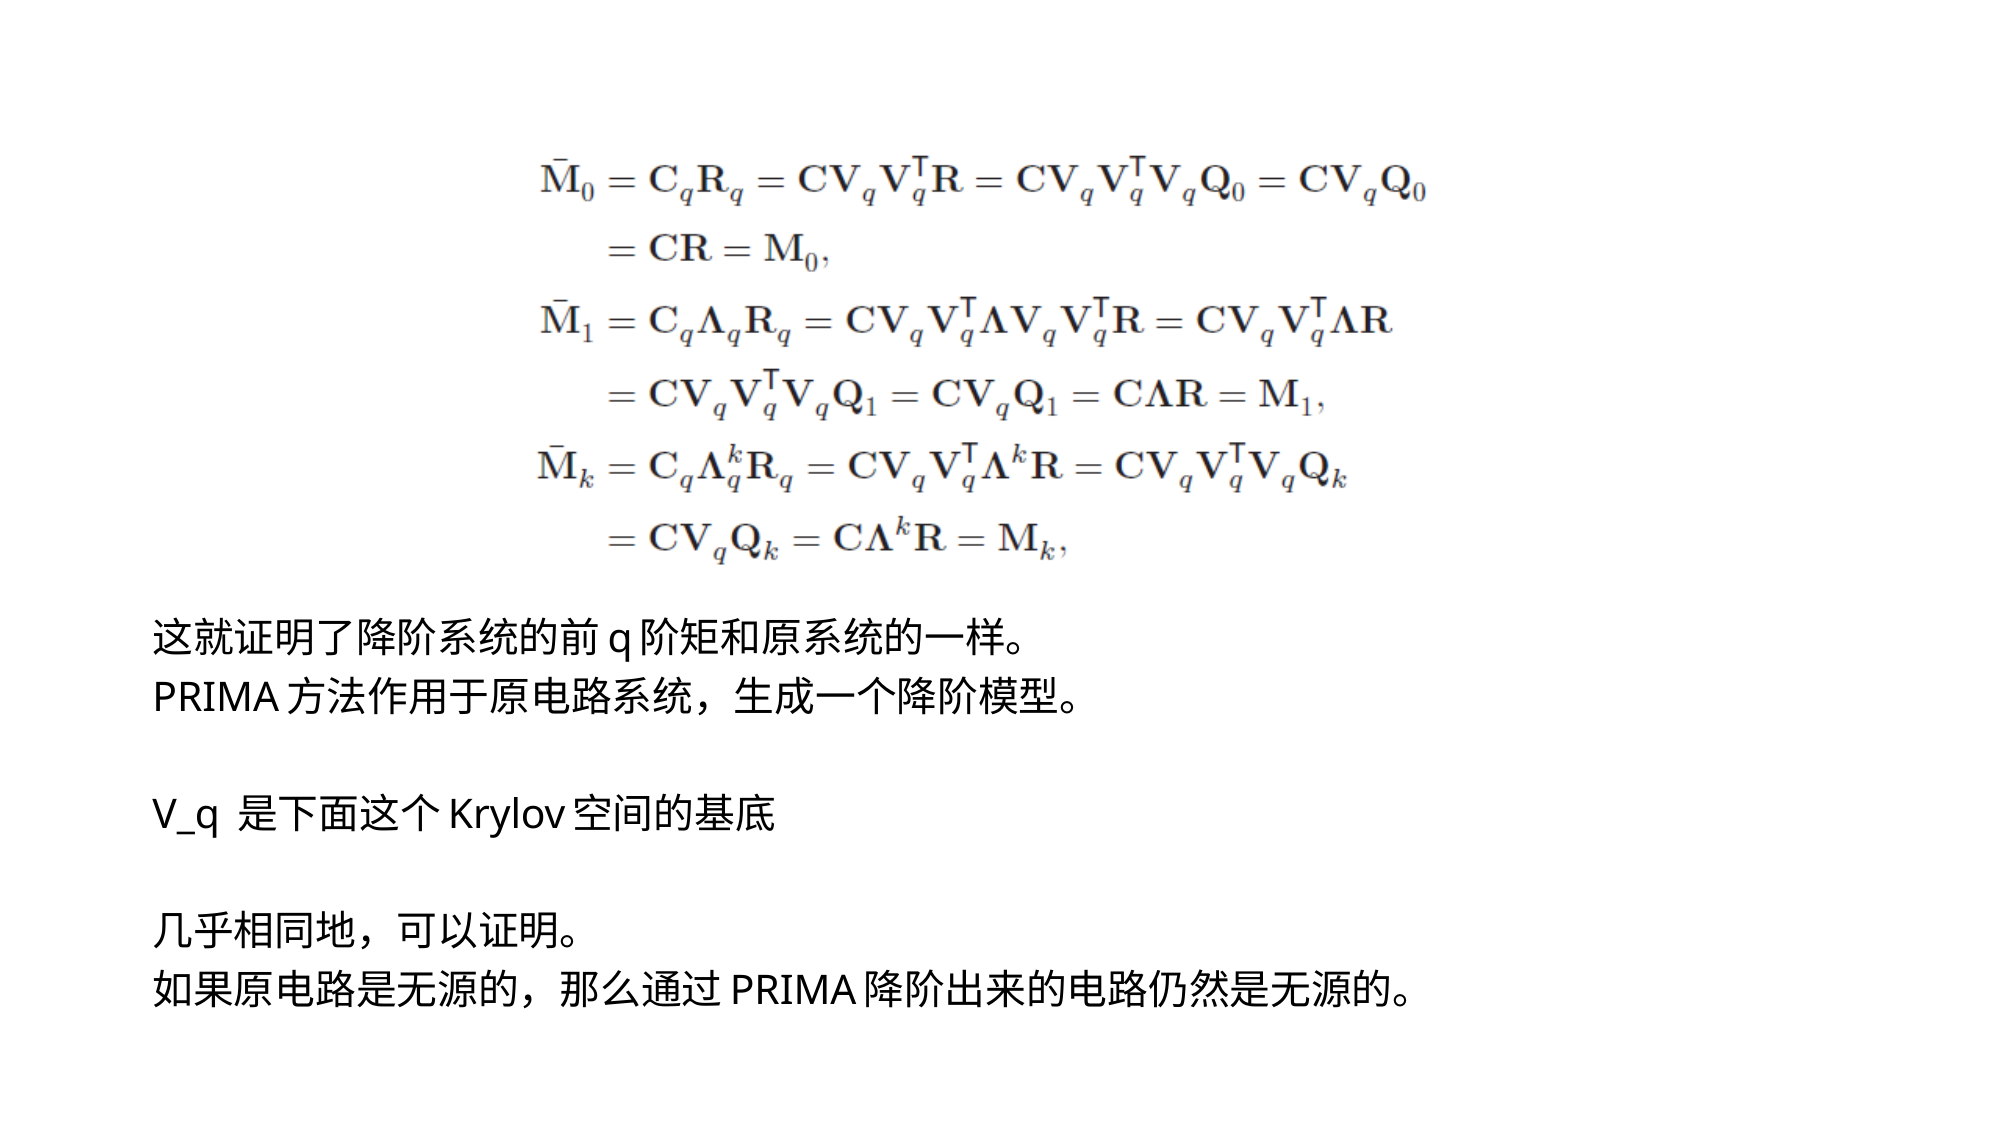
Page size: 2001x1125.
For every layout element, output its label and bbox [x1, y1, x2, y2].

picture [487, 131, 1513, 593]
